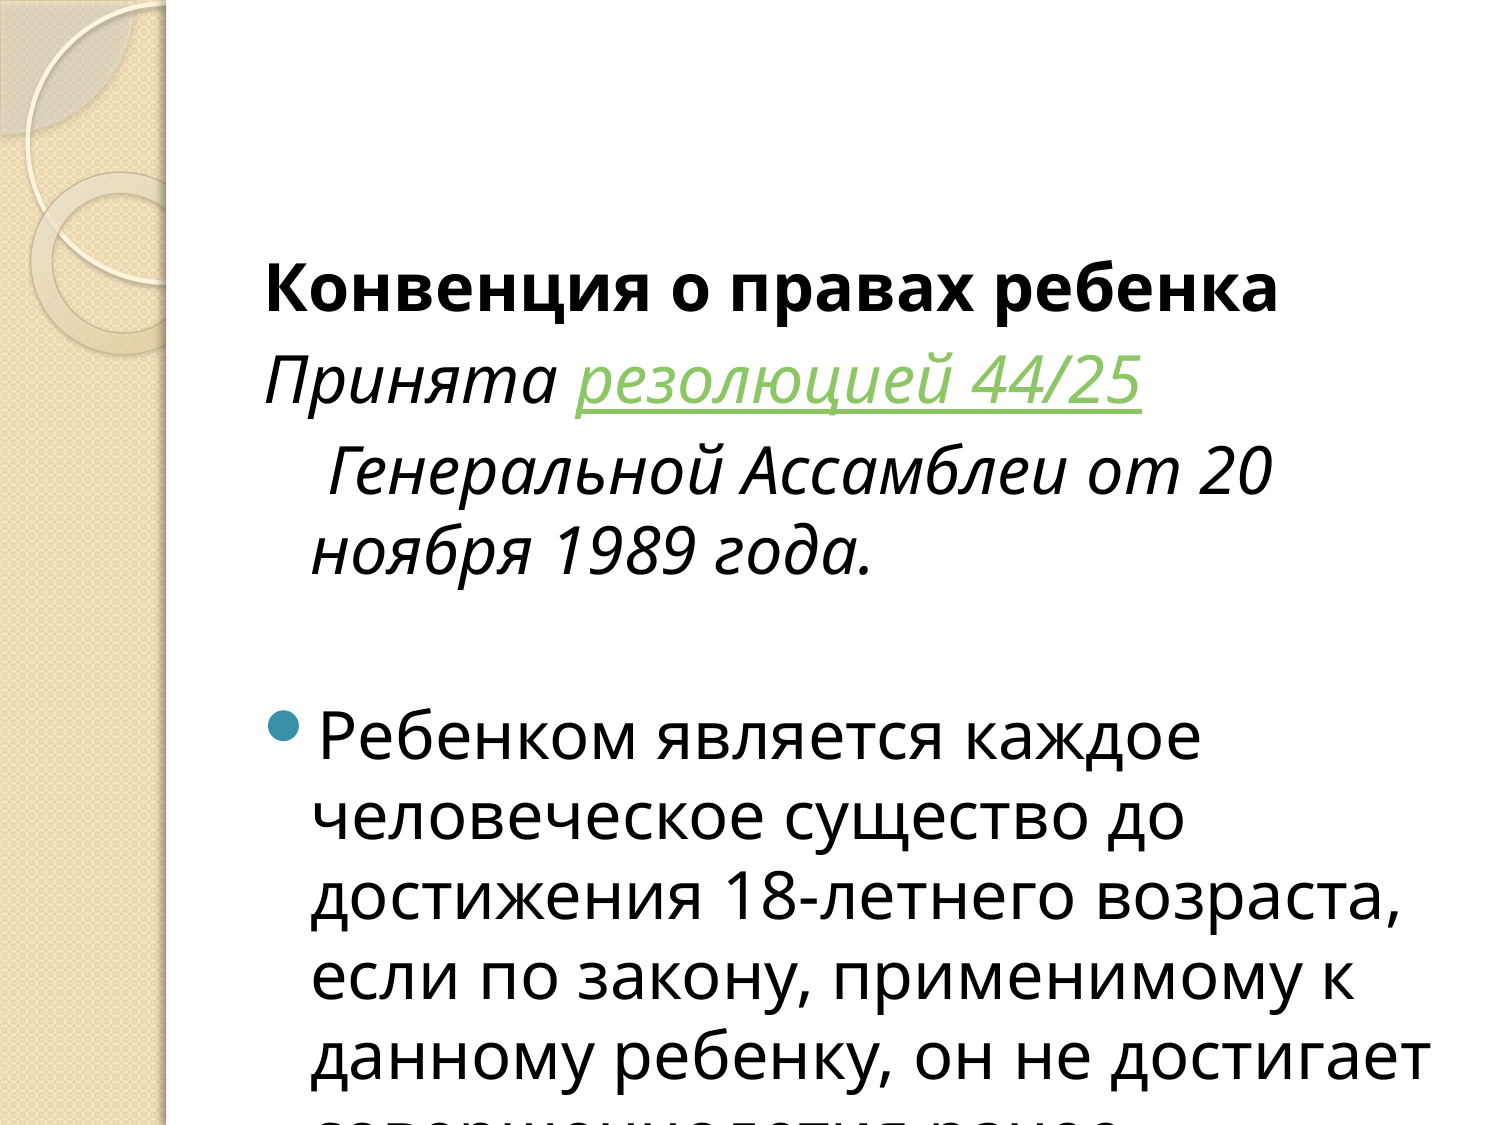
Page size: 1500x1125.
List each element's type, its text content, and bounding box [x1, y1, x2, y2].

list Конвенция о правах ребенка Принята резолюцией 44/25 Генеральной Ассамблеи от 20 ноября 1989 года. Ребенком является каждое человеческое существо до достижения 18-летнего возраста, если по закону, применимому к данному ребенку, он не достигает совершеннолетия ранее. [235, 237, 1466, 1025]
